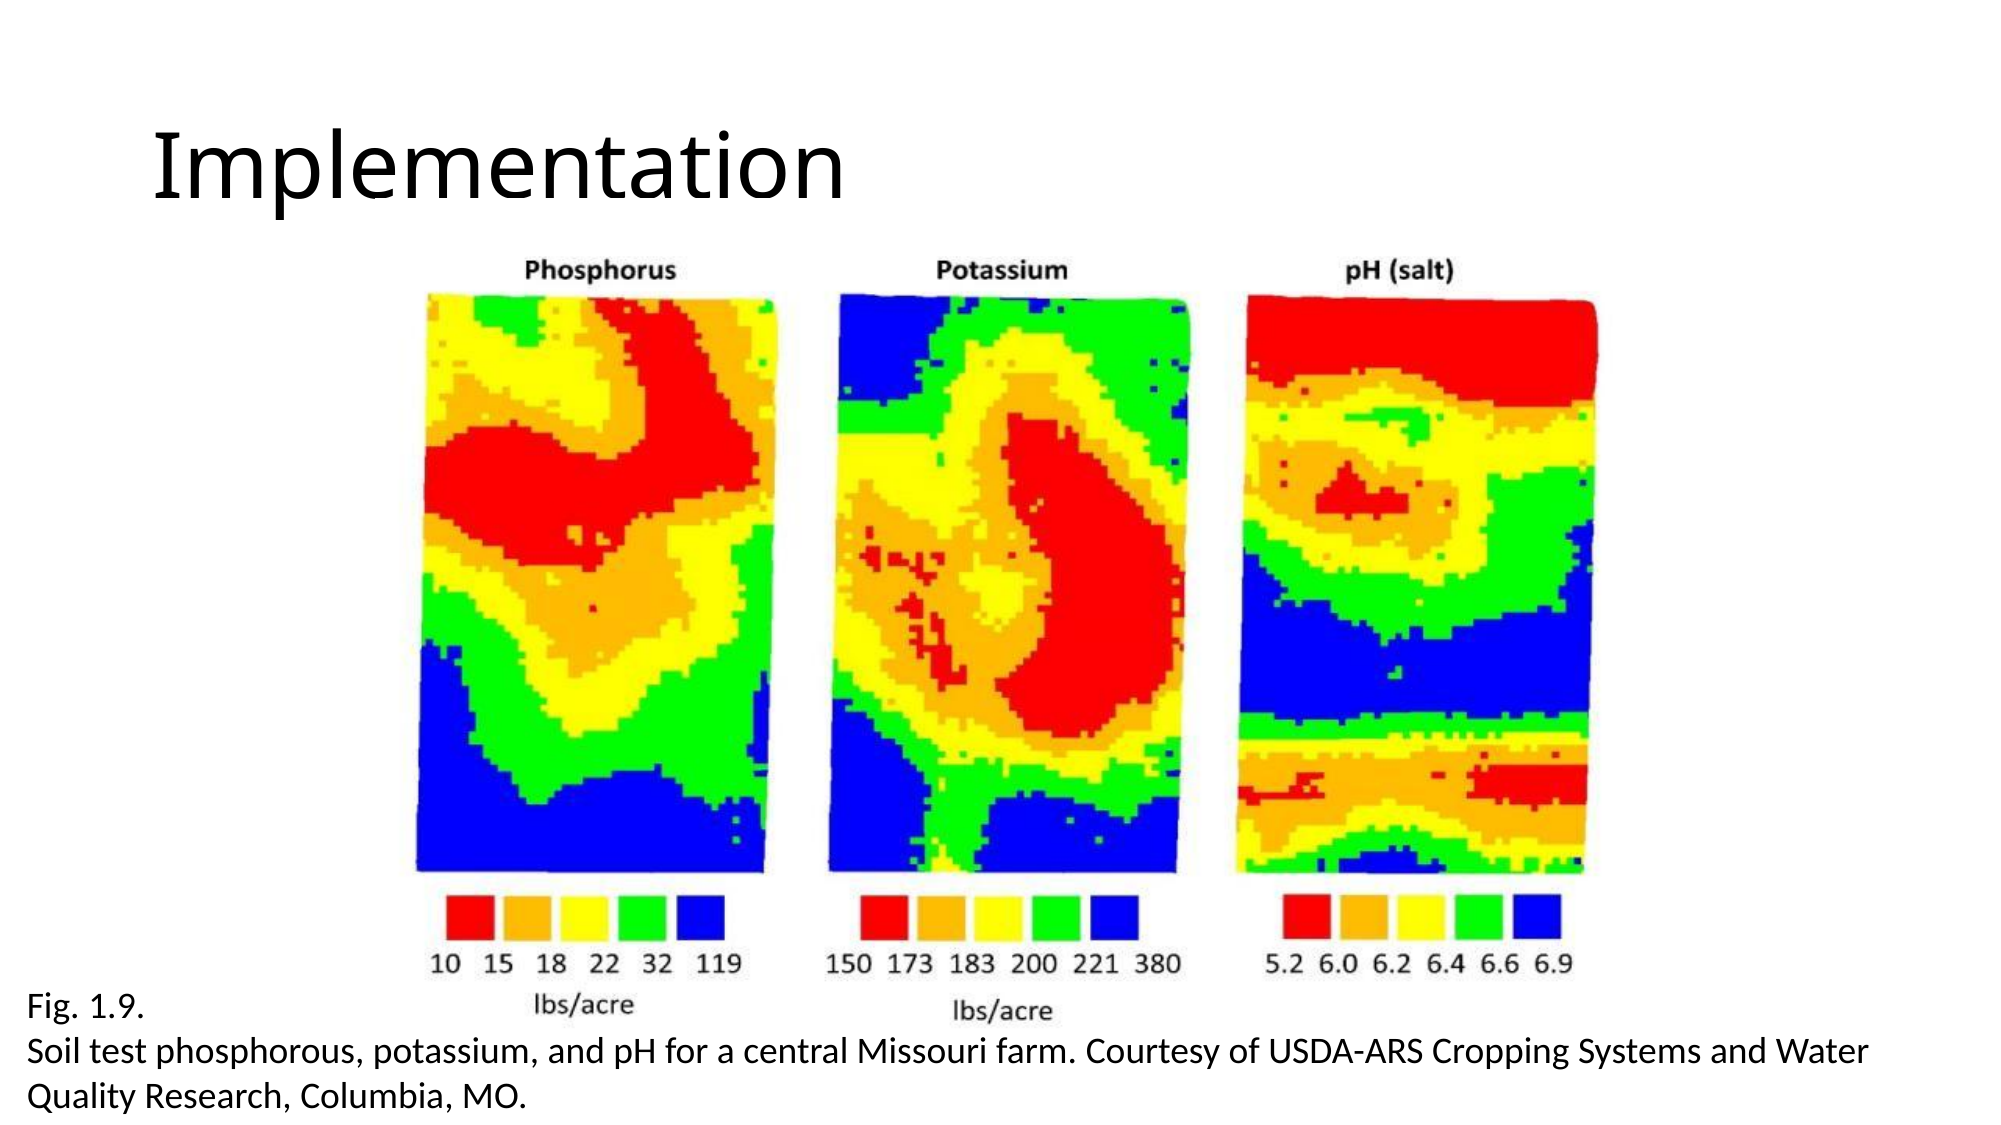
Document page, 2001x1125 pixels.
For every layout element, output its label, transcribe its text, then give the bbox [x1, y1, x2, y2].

text_box Fig. 1.9. Soil test phosphorous, potassium, and pH for a central Missouri farm. Courtesy of USDA-ARS Cropping Systems and Water Quality Research, Columbia, MO. [12, 973, 1988, 1124]
title Implementation [137, 59, 1863, 278]
picture [374, 198, 1625, 1075]
